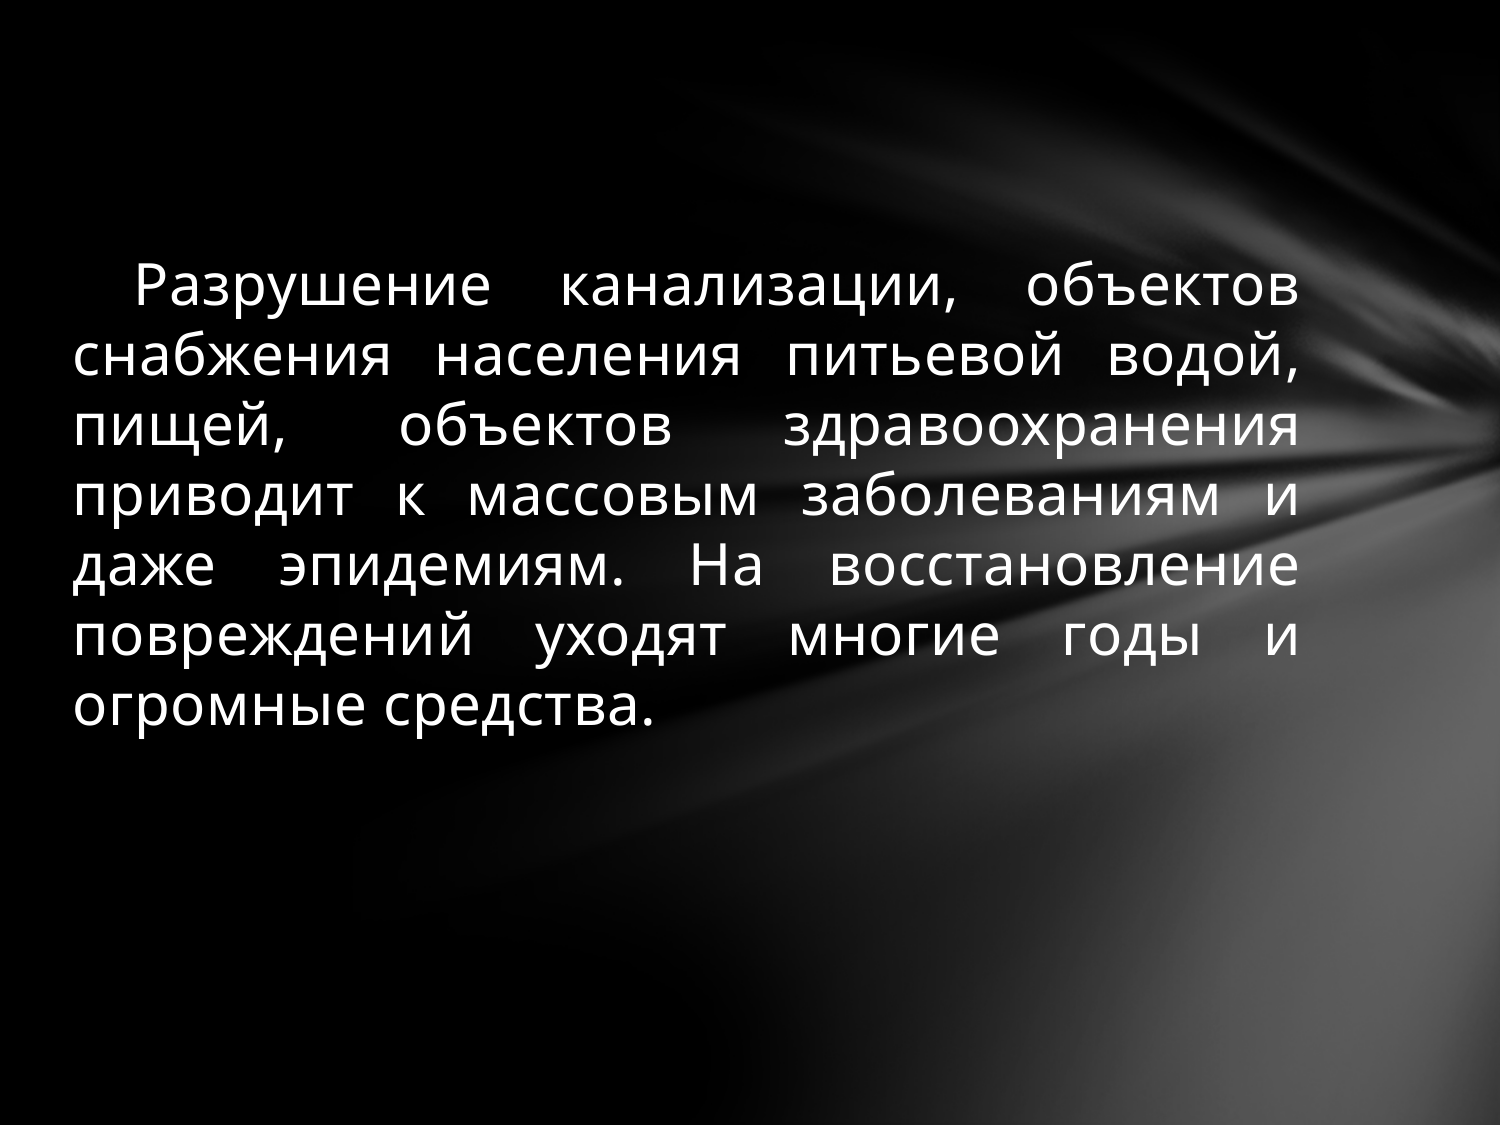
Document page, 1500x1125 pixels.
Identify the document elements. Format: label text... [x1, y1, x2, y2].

list Разрушение канализации, объектов снабжения населения питьевой водой, пищей, объектов здравоохранения приводит к массовым заболеваниям и даже эпидемиям. На восстановление повреждений уходят многие годы и огромные средства. [57, 239, 1318, 1015]
